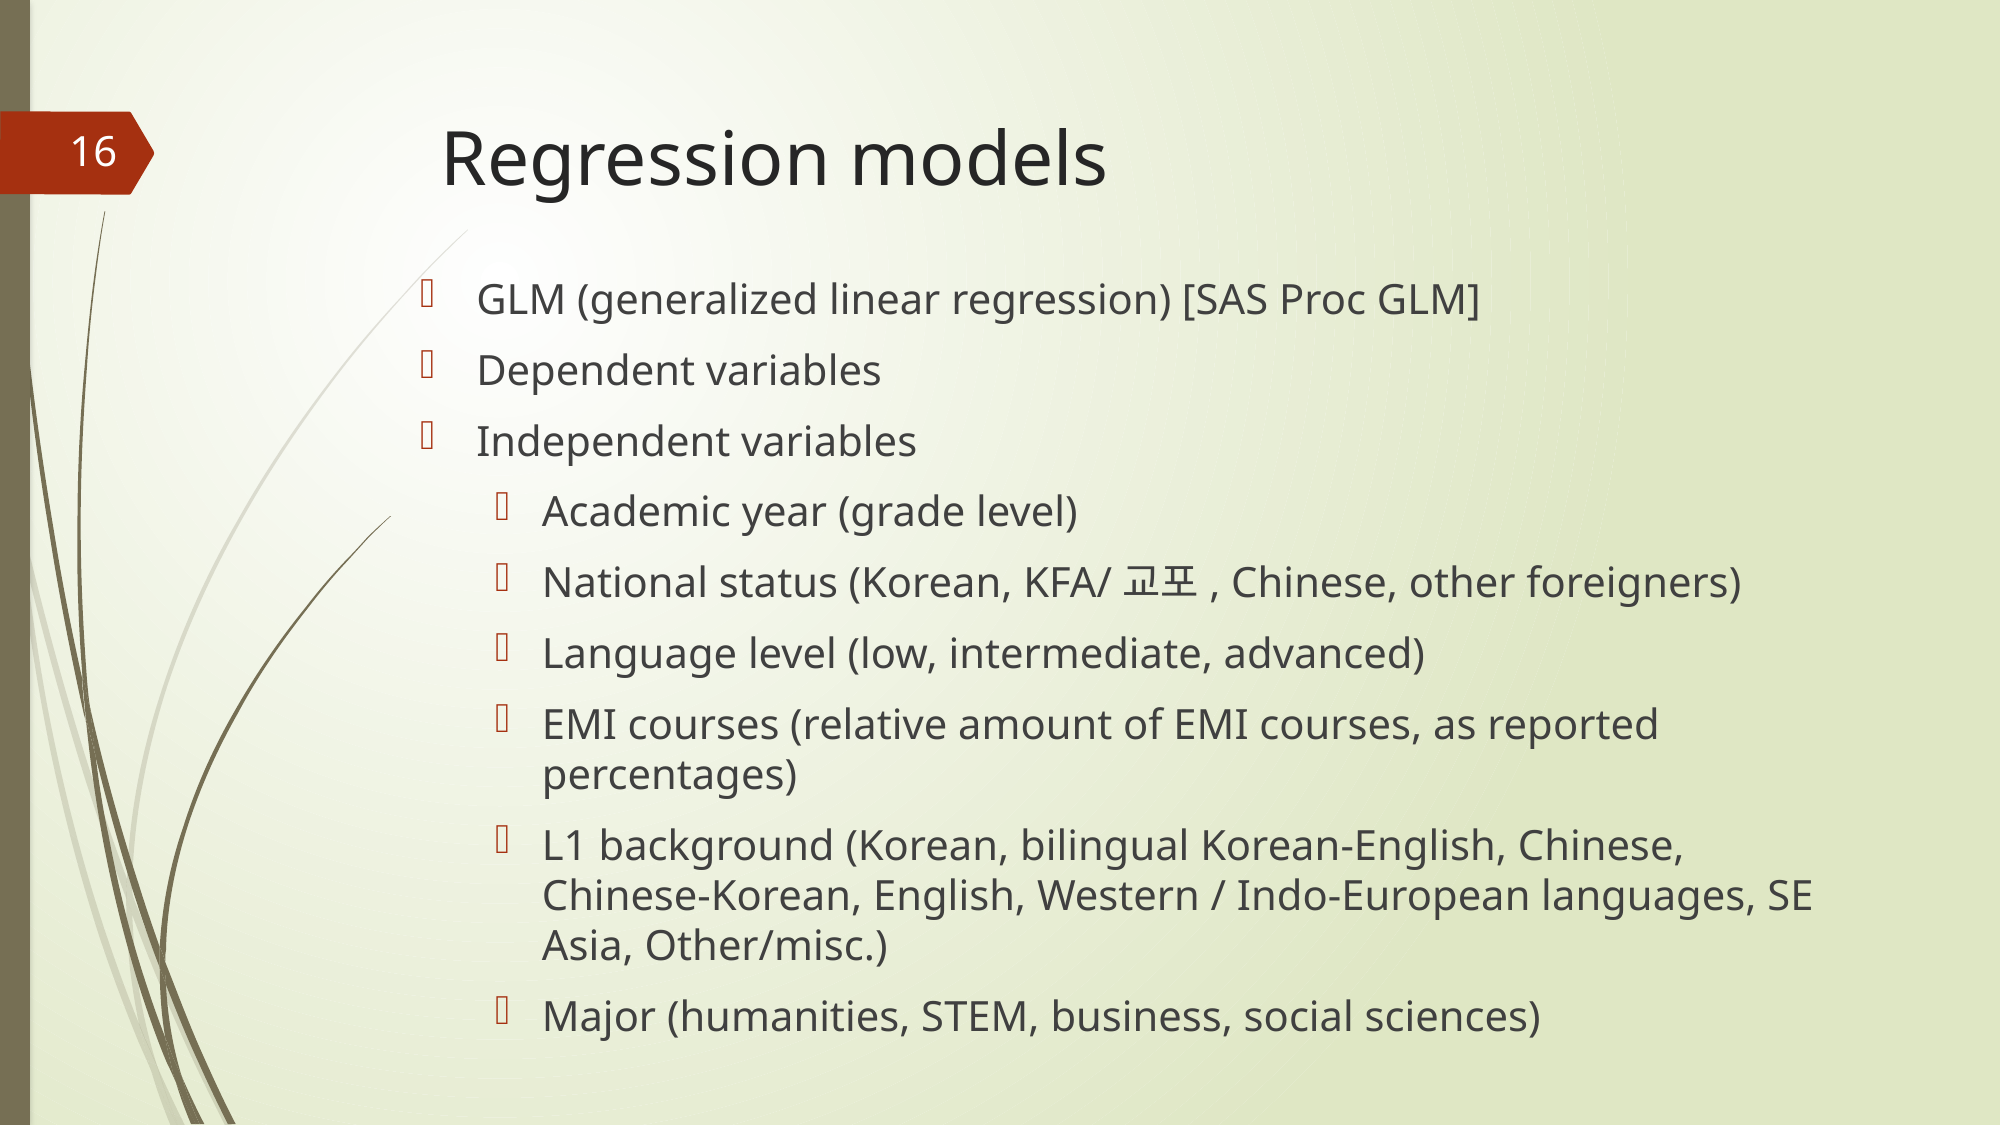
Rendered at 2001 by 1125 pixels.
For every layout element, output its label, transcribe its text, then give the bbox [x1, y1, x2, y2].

slide_number 16 [11, 123, 133, 183]
title Regression models [425, 102, 1888, 313]
list GLM (generalized linear regression) [SAS Proc GLM] Dependent variables Independent variables Academic year (grade level) National status (Korean, KFA/교포, Chinese, other foreigners) Language level (low, intermediate, advanced) EMI courses (relative amount of EMI courses, as reported percentages) L1 background (Korean, bilingual Korean-English, Chinese, Chinese-Korean, English, Western / Indo-European languages, SE Asia, Other/misc.) Major (humanities, STEM, business, social sciences) [404, 265, 1868, 885]
